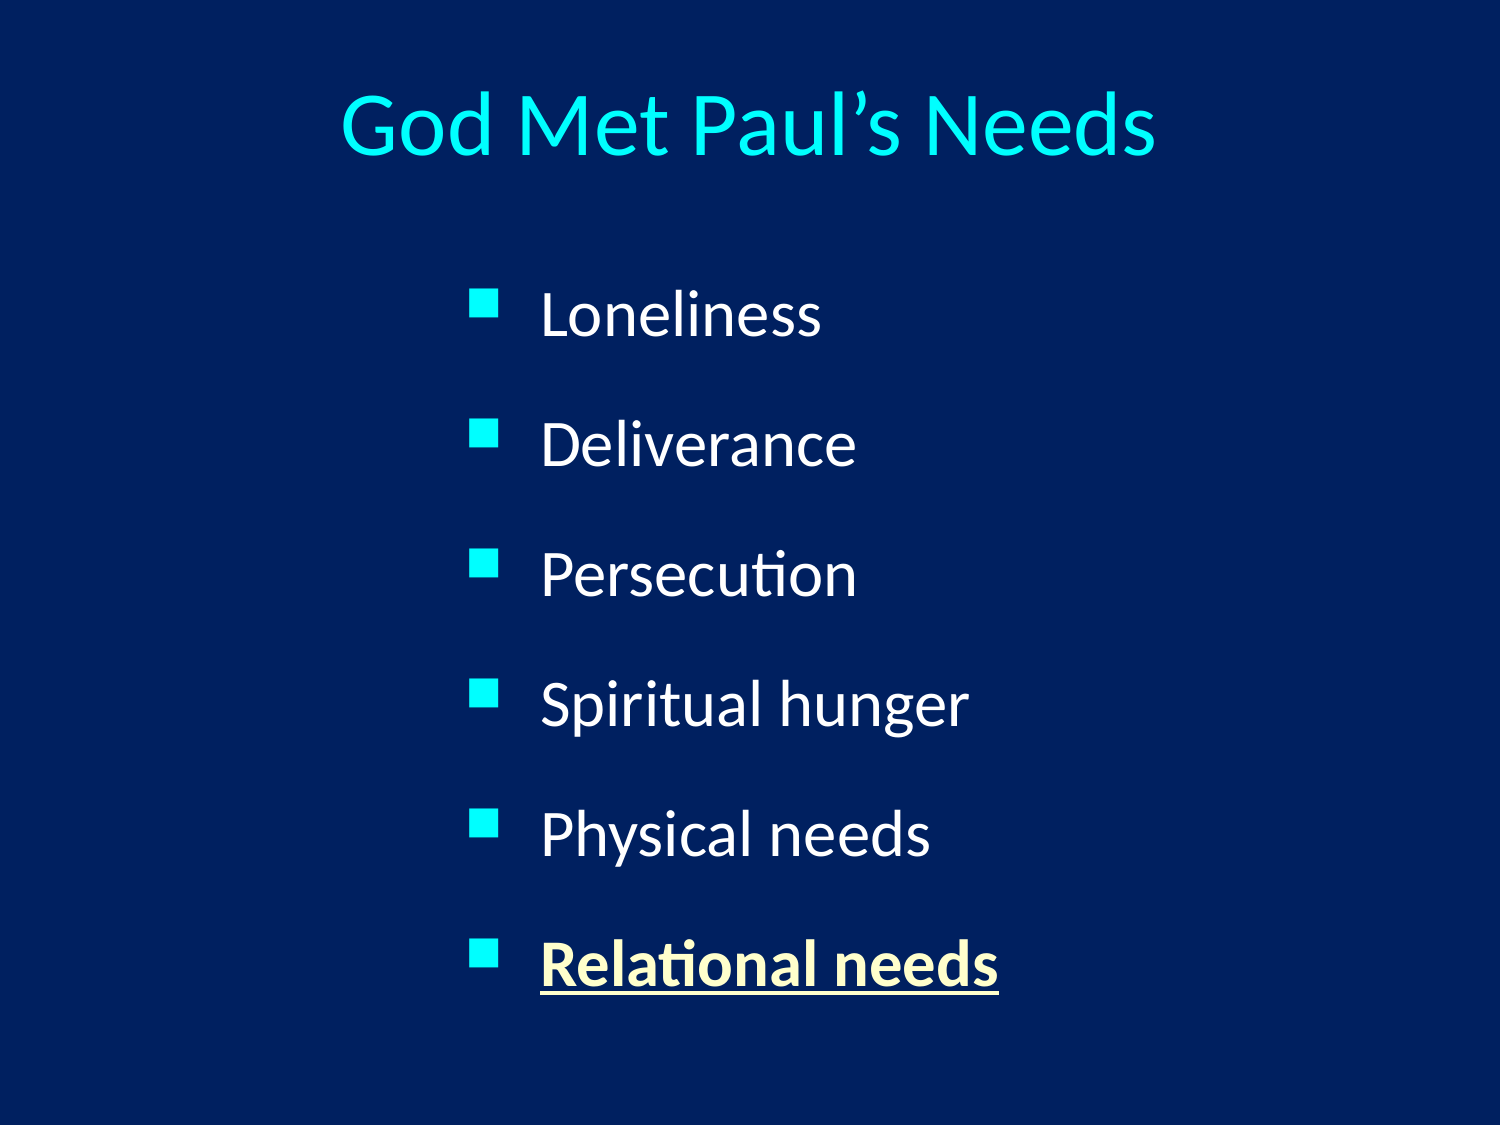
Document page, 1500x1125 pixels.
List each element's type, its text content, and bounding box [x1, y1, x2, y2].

title God Met Paul’s Needs [112, 37, 1388, 200]
list Loneliness Deliverance Persecution Spiritual hunger Physical needs Relational needs [449, 262, 1051, 995]
